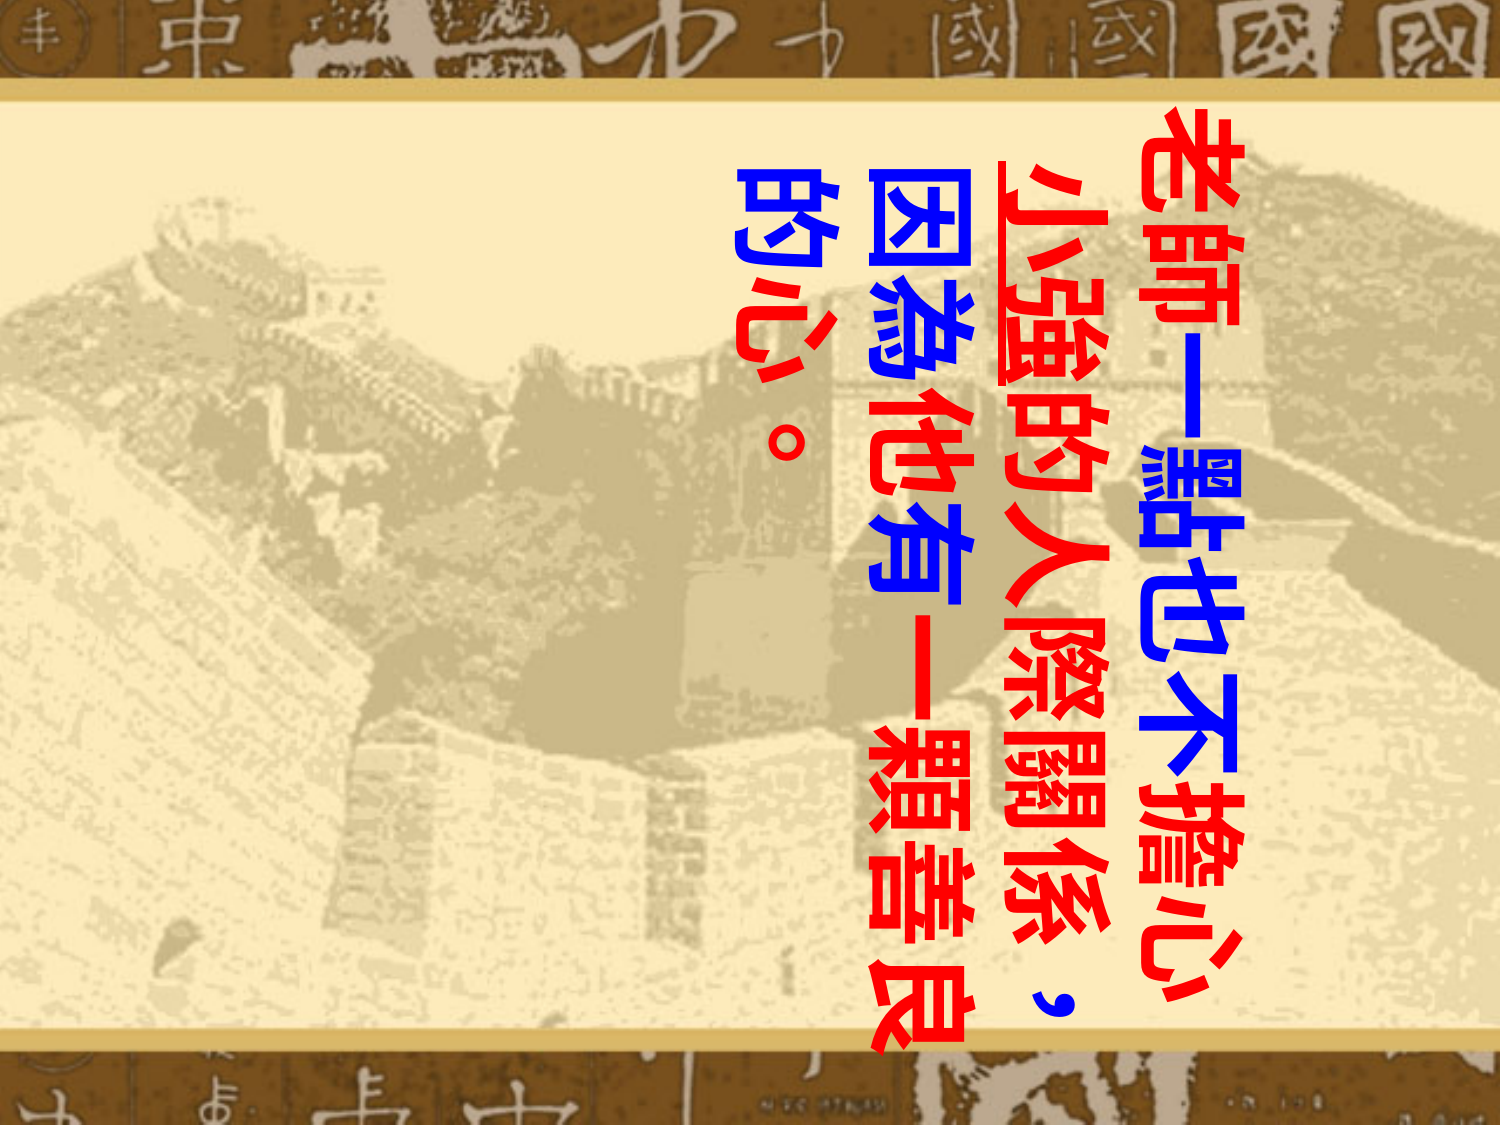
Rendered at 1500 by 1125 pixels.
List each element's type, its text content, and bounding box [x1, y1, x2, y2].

text_box 老師一點也不擔心小強的人際關係，因為他有一顆善良的心。 [667, 90, 1270, 1102]
picture [0, 0, 1500, 1125]
